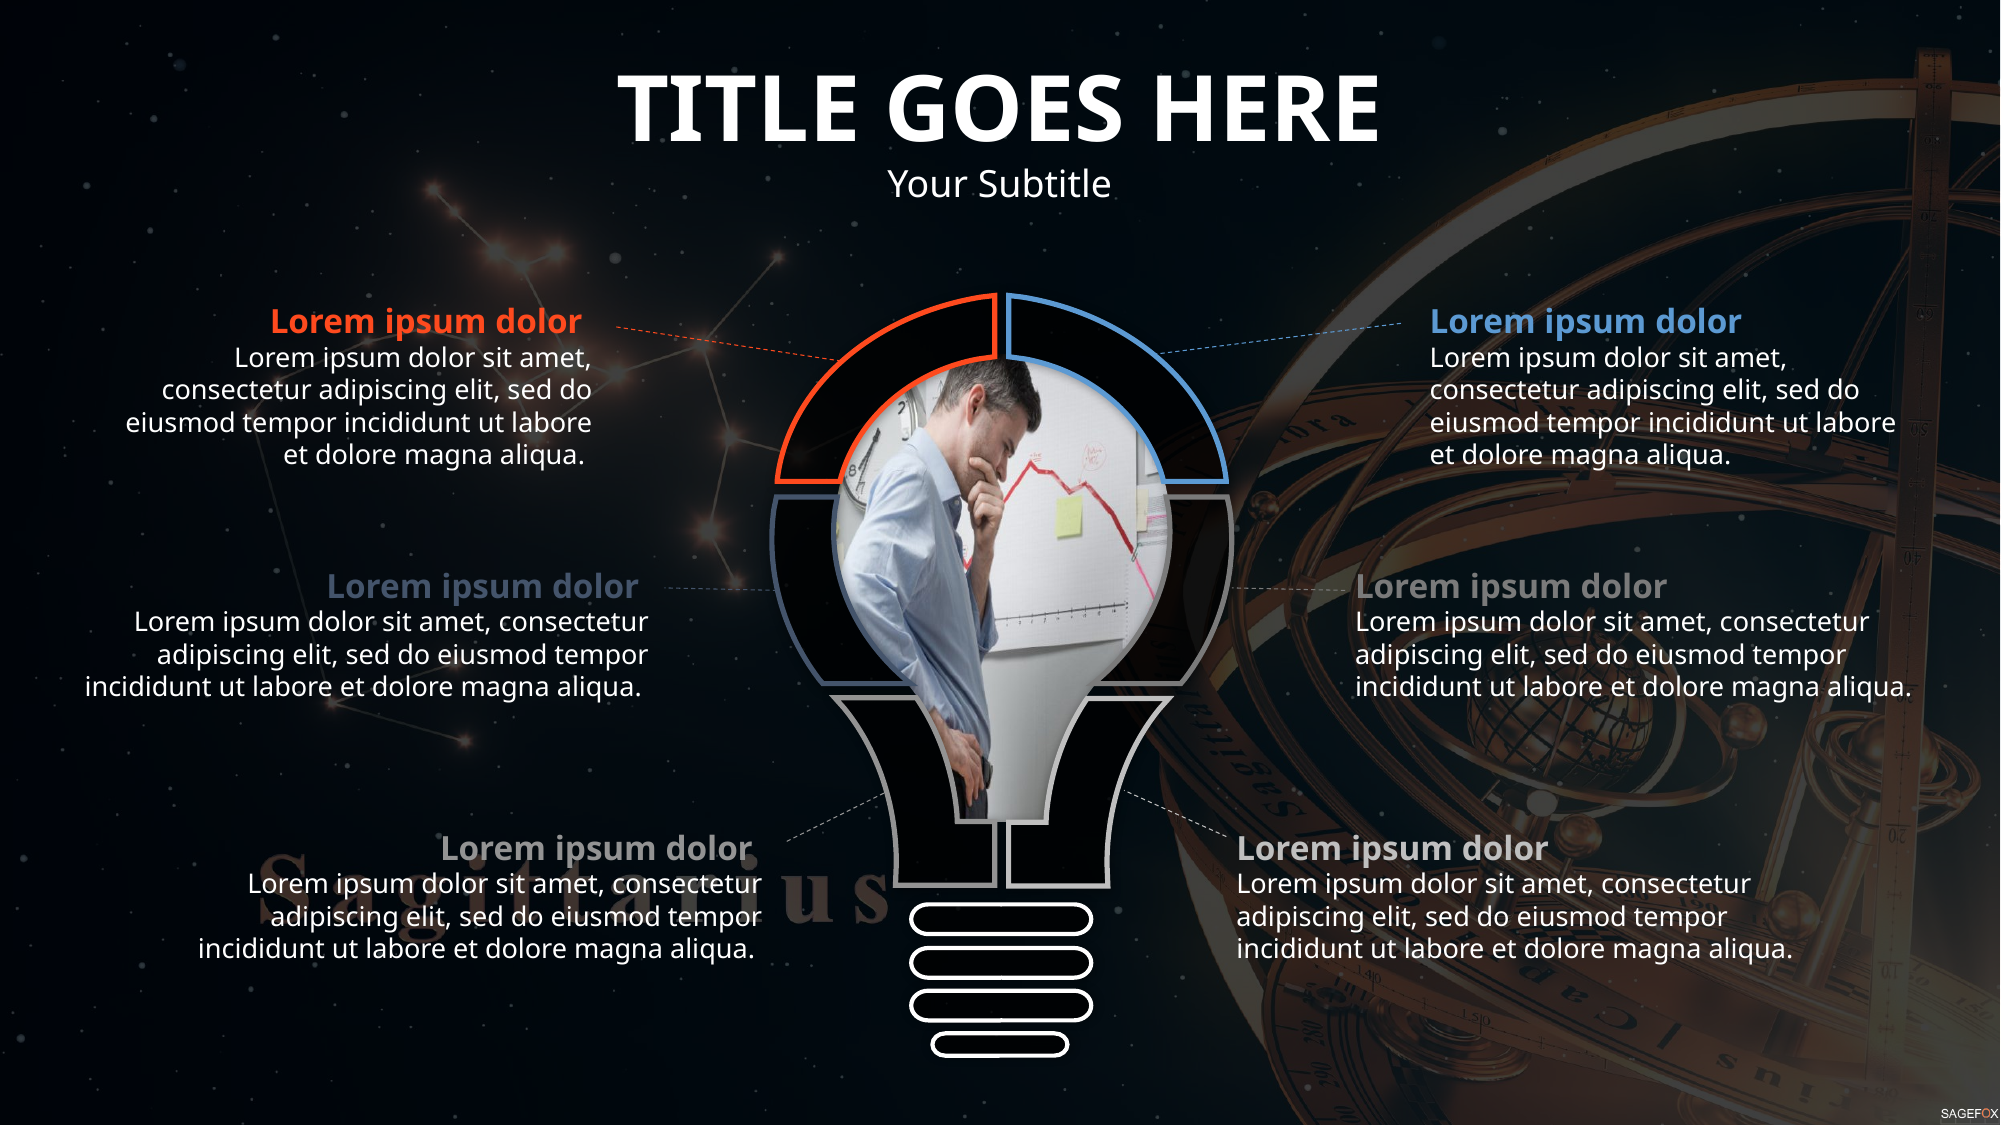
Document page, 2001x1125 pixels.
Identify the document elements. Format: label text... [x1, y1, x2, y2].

text_box [910, 989, 1093, 1022]
text_box [1007, 294, 1228, 483]
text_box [1123, 790, 1227, 837]
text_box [785, 793, 884, 842]
text_box [844, 364, 1163, 819]
text_box [931, 1032, 1069, 1057]
text_box [910, 946, 1093, 979]
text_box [615, 326, 842, 362]
picture [0, 0, 2001, 1125]
text_box Lorem ipsum dolor Lorem ipsum dolor sit amet, consectetur adipiscing elit, sed do eiusmod tempor incididunt ut labore et dolore magna aliqua. [43, 559, 659, 708]
text_box Lorem ipsum dolor Lorem ipsum dolor sit amet, consectetur adipiscing elit, sed do eiusmod tempor incididunt ut labore et dolore magna aliqua. [136, 821, 772, 970]
text_box Lorem ipsum dolor Lorem ipsum dolor sit amet, consectetur adipiscing elit, sed do eiusmod tempor incididunt ut labore et dolore magna aliqua. [1226, 821, 1872, 970]
text_box [1089, 495, 1233, 685]
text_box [1153, 323, 1401, 355]
text_box [776, 294, 996, 483]
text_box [664, 587, 778, 591]
text_box Lorem ipsum dolor Lorem ipsum dolor sit amet, consectetur adipiscing elit, sed do eiusmod tempor incididunt ut labore et dolore magna aliqua. [1345, 559, 1986, 708]
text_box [1231, 587, 1346, 591]
text_box [910, 903, 1093, 936]
text_box Lorem ipsum dolor Lorem ipsum dolor sit amet, consectetur adipiscing elit, sed do eiusmod tempor incididunt ut labore et dolore magna aliqua. [108, 295, 602, 476]
text_box TITLE GOES HERE Your Subtitle [548, 42, 1452, 212]
text_box [1007, 697, 1171, 888]
text_box [832, 696, 996, 887]
text_box [770, 495, 914, 685]
text_box Lorem ipsum dolor Lorem ipsum dolor sit amet, consectetur adipiscing elit, sed do eiusmod tempor incididunt ut labore et dolore magna aliqua. [1419, 295, 1913, 476]
